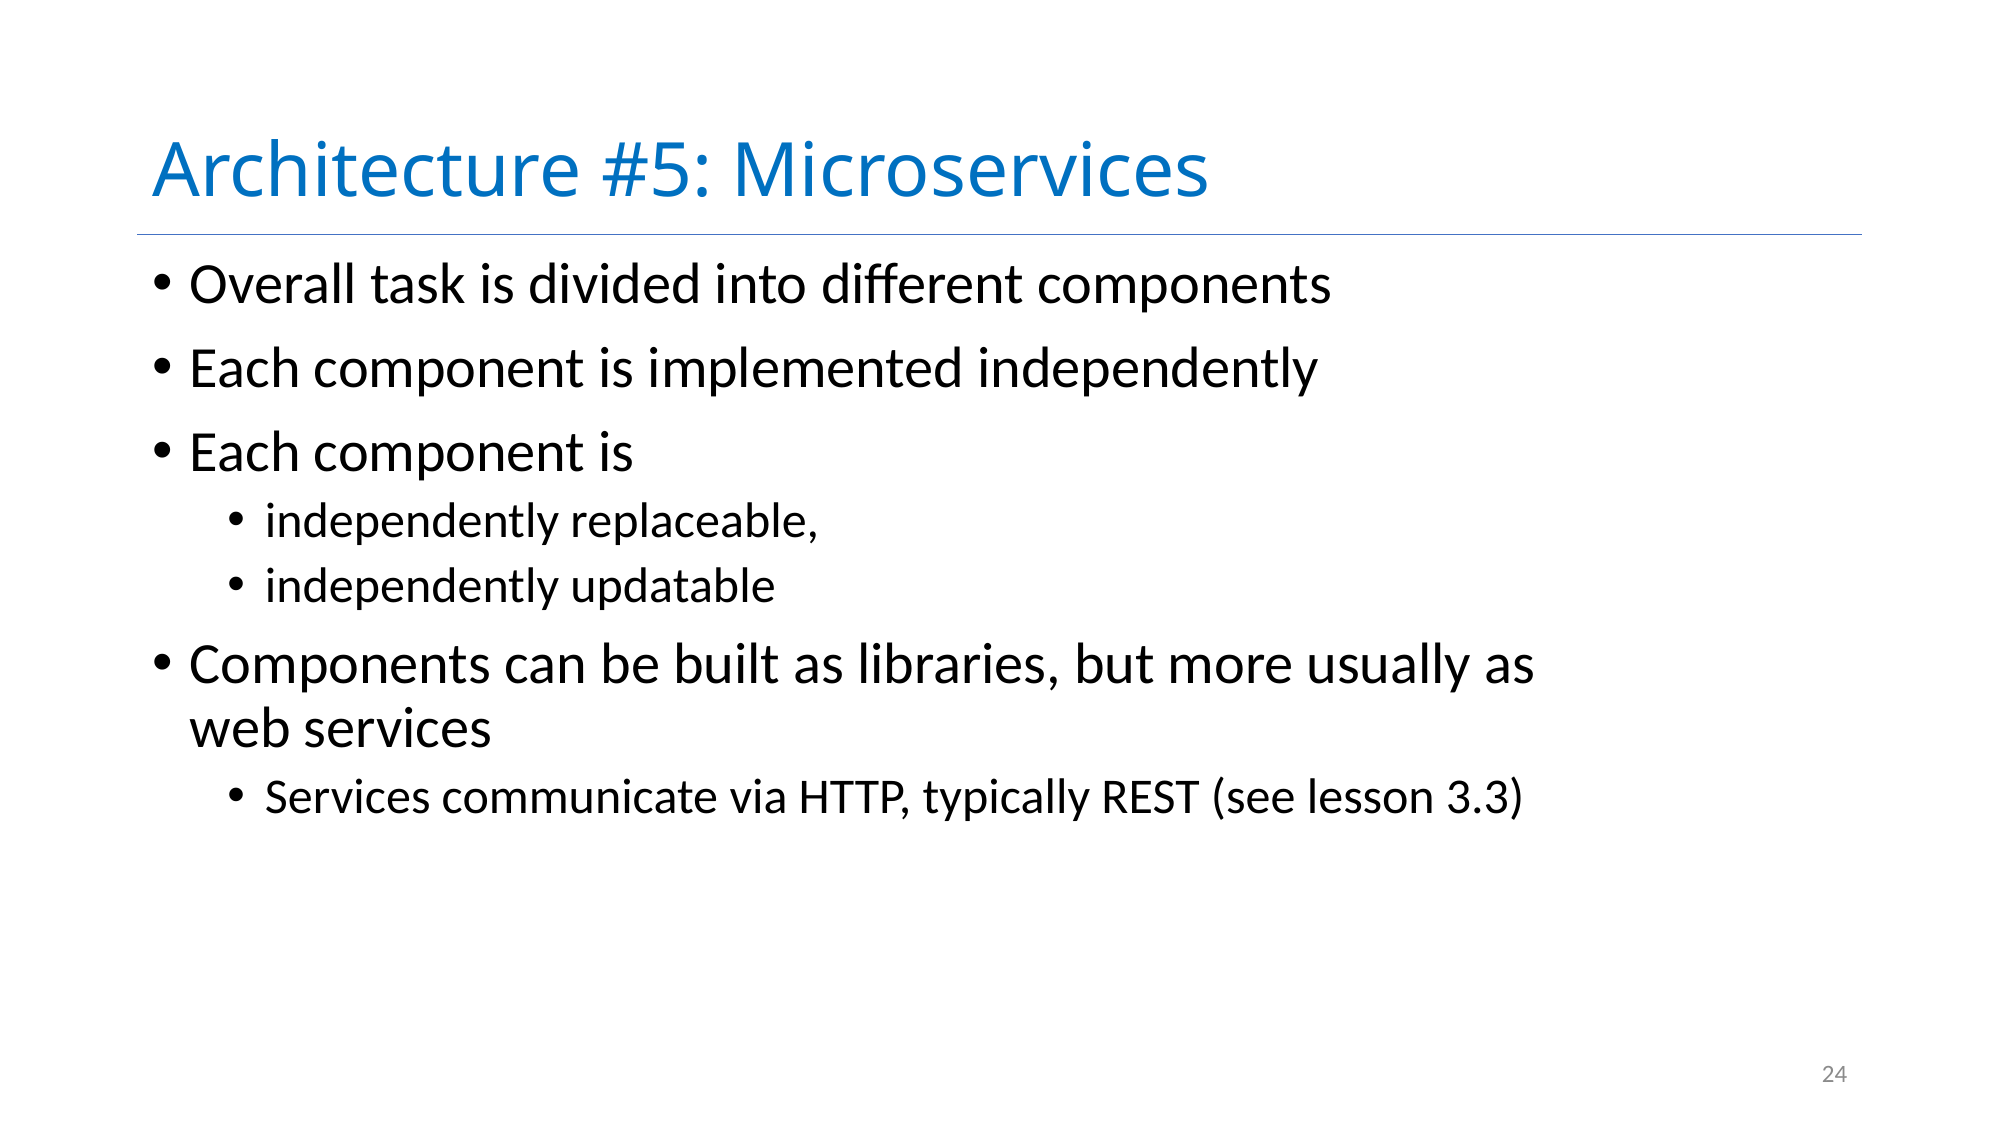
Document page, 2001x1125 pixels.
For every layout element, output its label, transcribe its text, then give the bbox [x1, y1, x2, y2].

title Architecture #5: Microservices [137, 3, 1863, 221]
list Overall task is divided into different components Each component is implemented independently Each component is independently replaceable, independently updatable Components can be built as libraries, but more usually as web services Services communicate via HTTP, typically REST (see lesson 3.3) [137, 246, 1625, 960]
slide_number 24 [1412, 1042, 1863, 1103]
